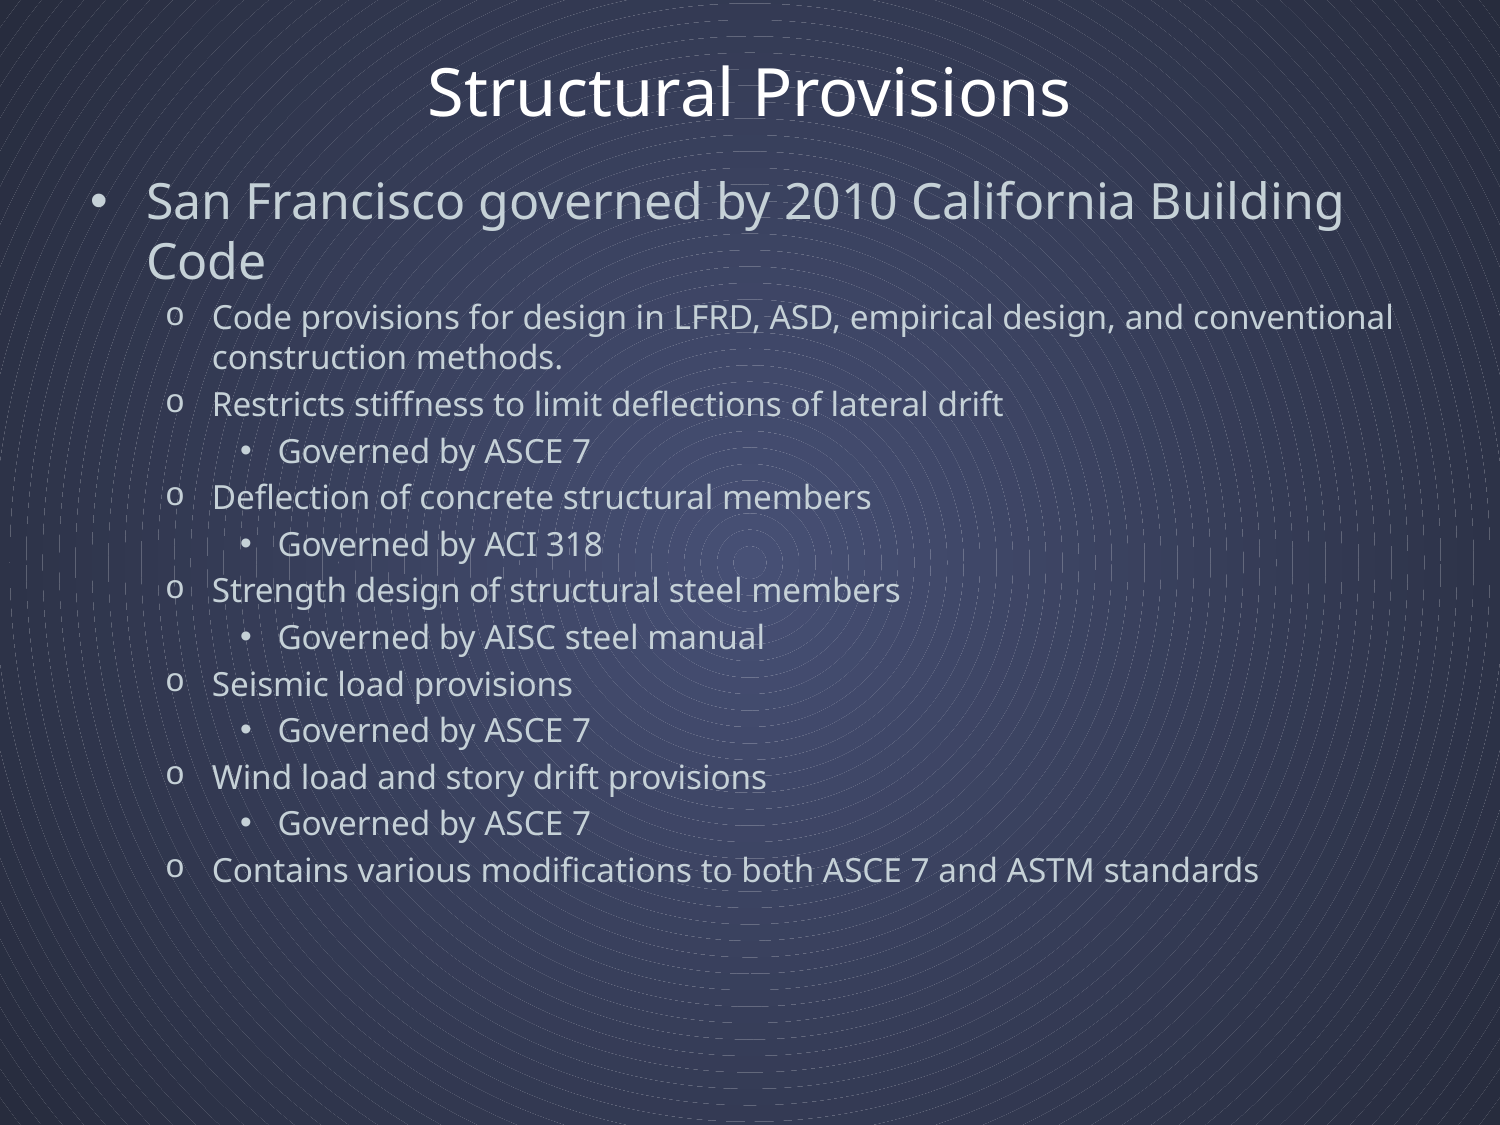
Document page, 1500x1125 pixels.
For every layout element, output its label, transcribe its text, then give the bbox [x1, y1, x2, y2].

list San Francisco governed by 2010 California Building Code Code provisions for design in LFRD, ASD, empirical design, and conventional construction methods. Restricts stiffness to limit deflections of lateral drift Governed by ASCE 7 Deflection of concrete structural members Governed by ACI 318 Strength design of structural steel members Governed by AISC steel manual Seismic load provisions Governed by ASCE 7 Wind load and story drift provisions Governed by ASCE 7 Contains various modifications to both ASCE 7 and ASTM standards [75, 162, 1425, 1005]
title Structural Provisions [75, 34, 1425, 138]
